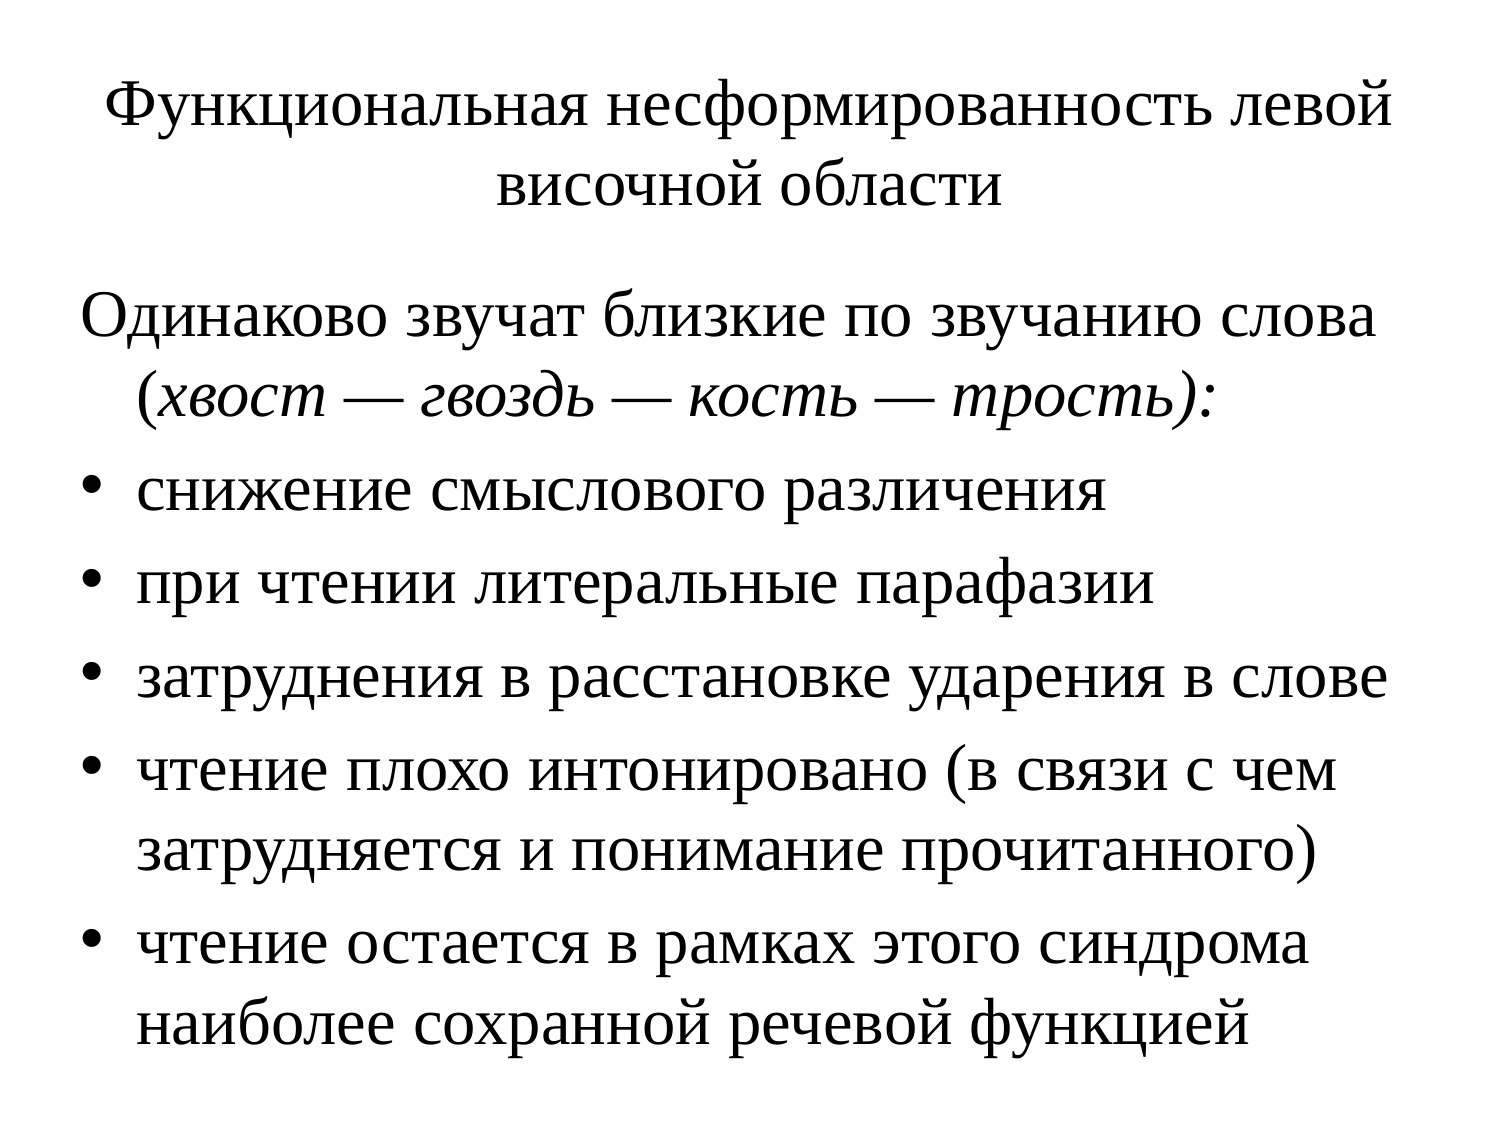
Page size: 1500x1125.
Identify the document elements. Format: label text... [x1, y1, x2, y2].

title Функциональная несформированность левой височной области [75, 45, 1425, 233]
list Одинаково звучат близкие по звучанию слова (хвост — гвоздь — кость — трость): снижение смыслового различения при чтении литеральные парафазии затруднения в расстановке ударения в слове чтение плохо интонировано (в связи с чем затрудняется и понимание прочитанного) чтение остается в рамках этого синдрома наиболее сохранной речевой функцией [64, 262, 1436, 1071]
